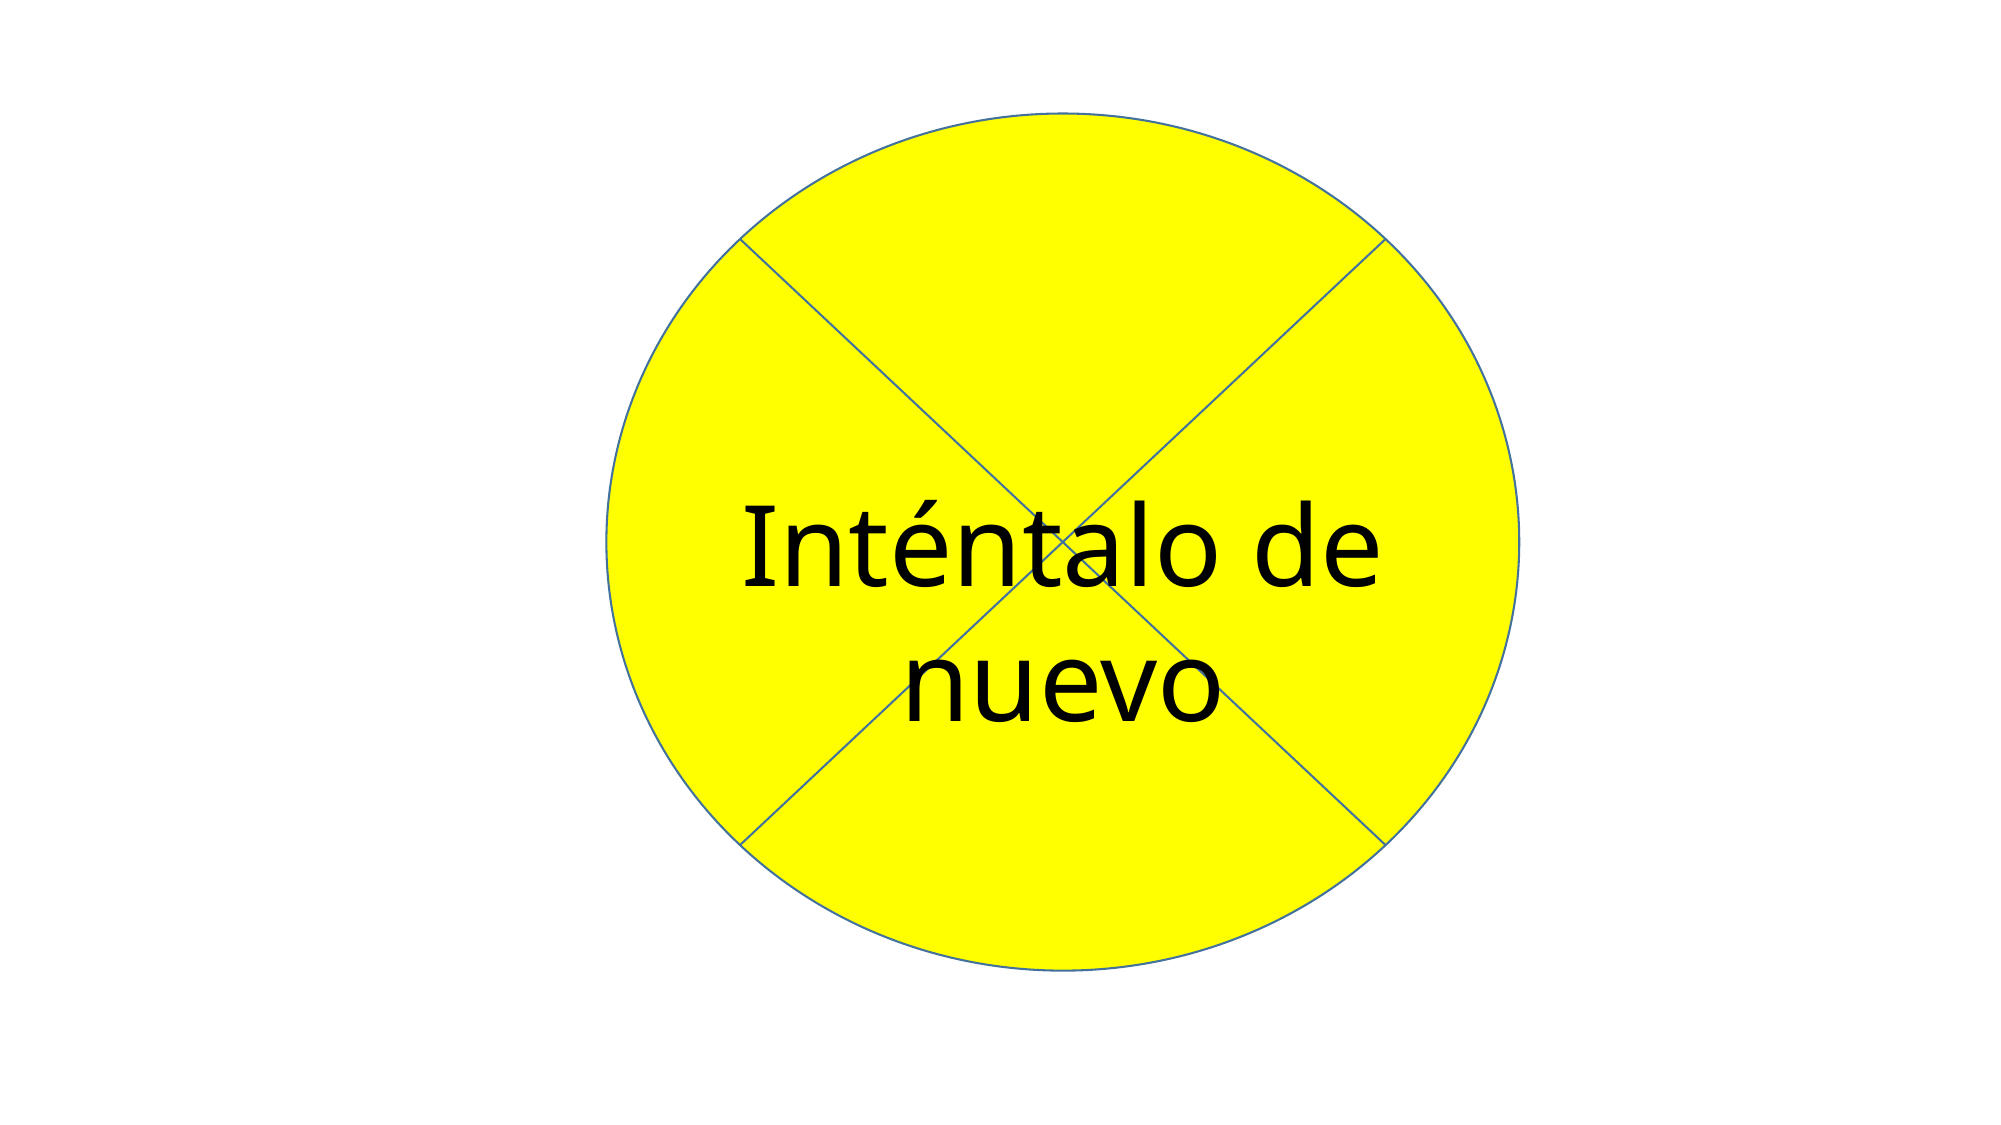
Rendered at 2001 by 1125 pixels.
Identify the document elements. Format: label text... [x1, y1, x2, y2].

text_box [663, 752, 1462, 972]
text_box Inténtalo de nuevo [637, 466, 1489, 752]
text_box [605, 112, 1521, 700]
